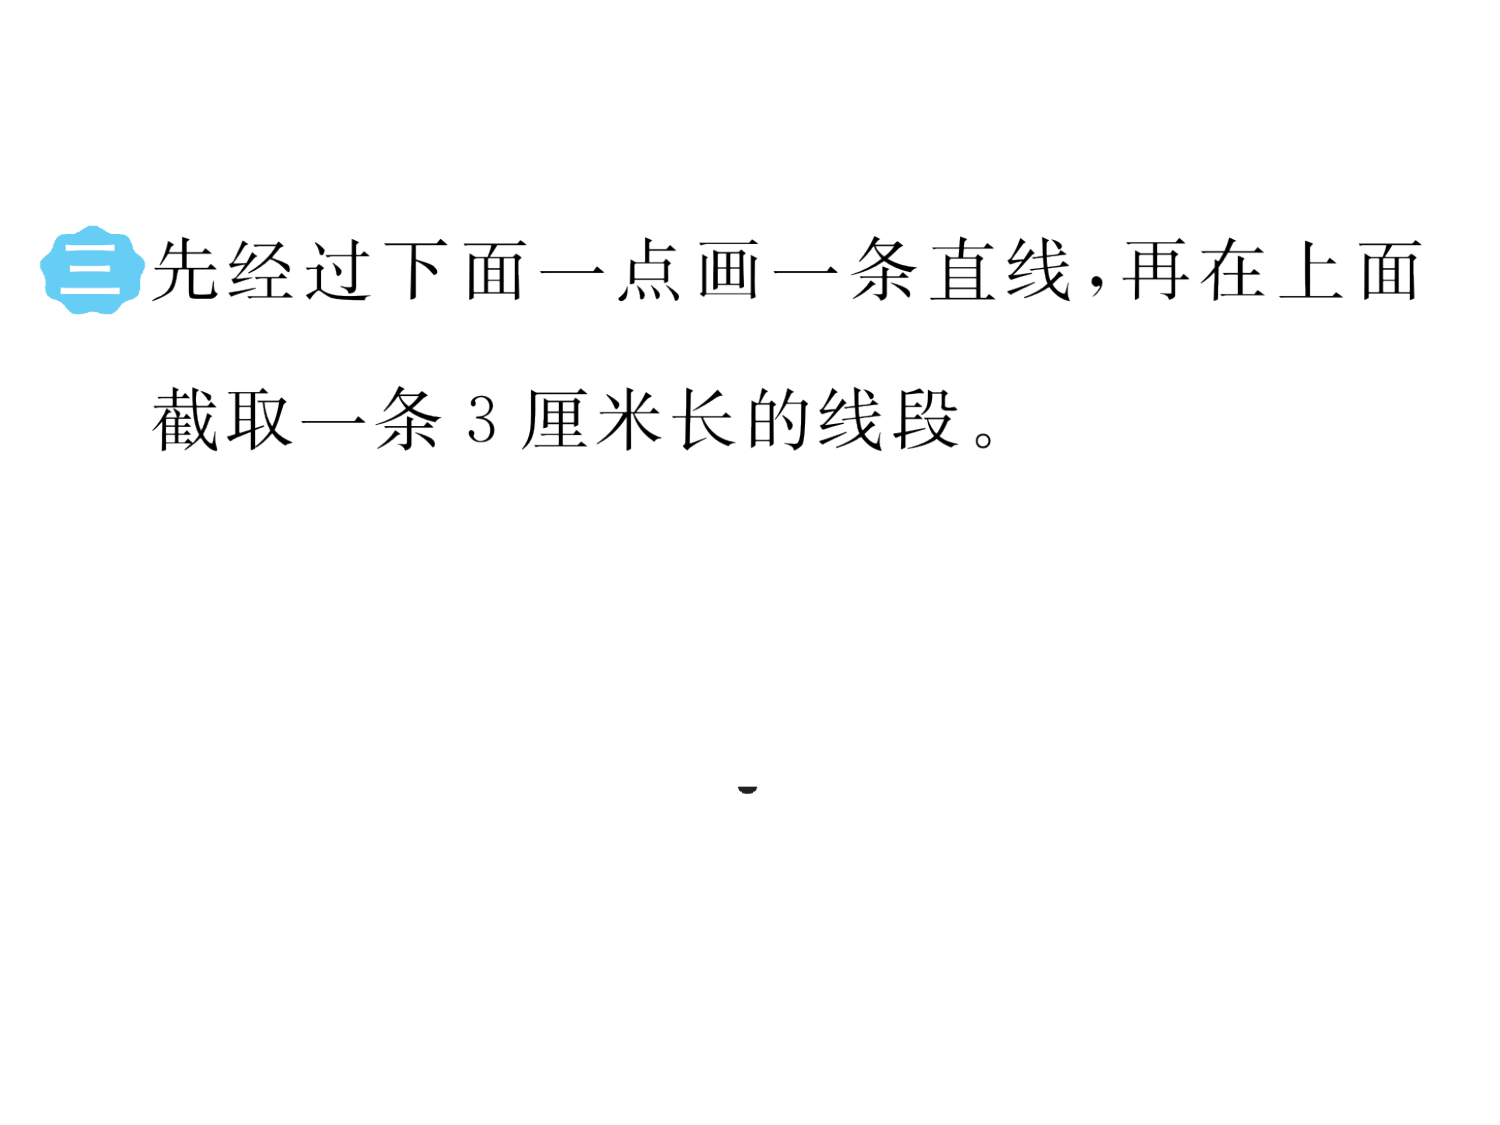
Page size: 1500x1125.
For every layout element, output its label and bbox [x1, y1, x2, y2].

picture [35, 177, 1453, 828]
